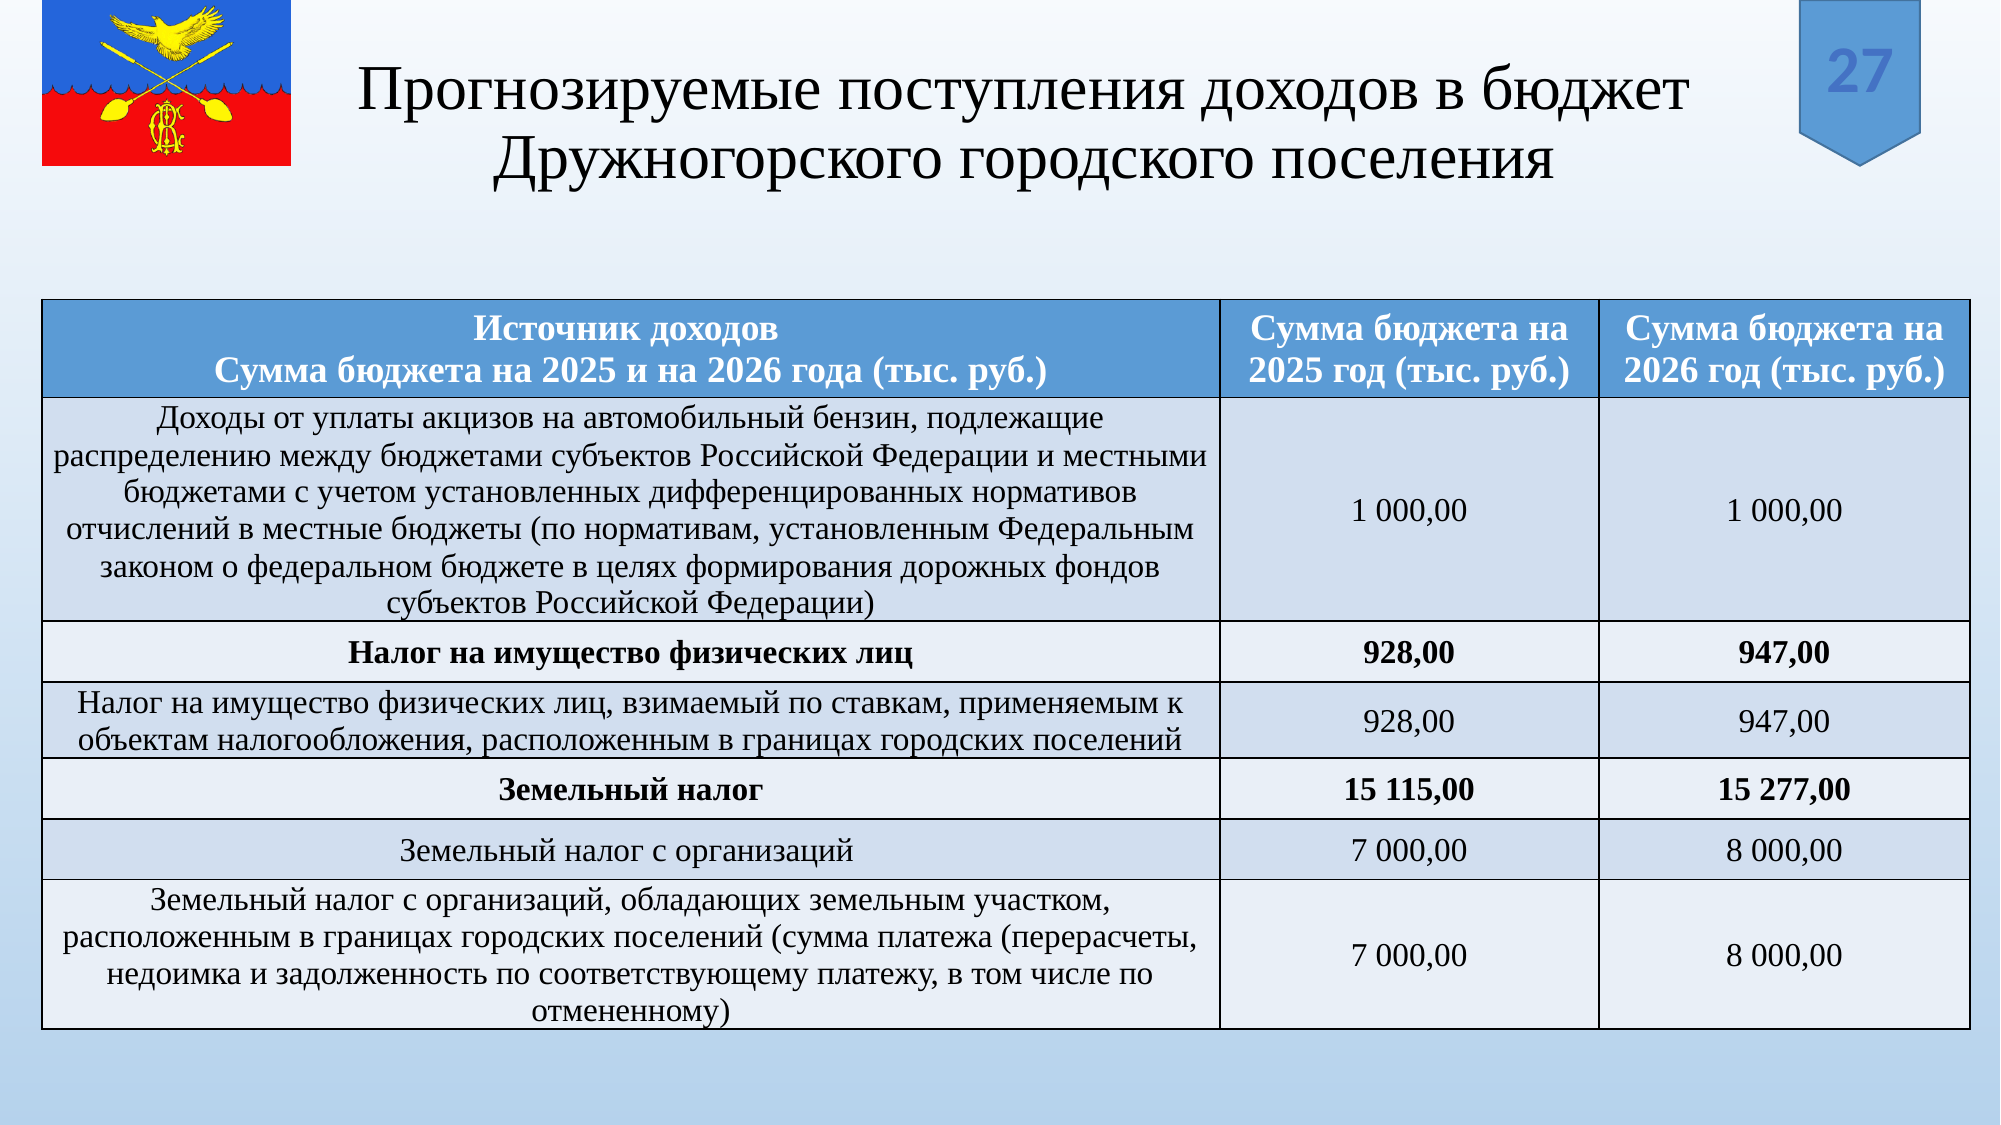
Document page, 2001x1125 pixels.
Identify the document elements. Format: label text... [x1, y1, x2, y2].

text_box 27 [1798, 0, 1921, 167]
table_cell 928,00 [1221, 622, 1598, 681]
title Прогнозируемые поступления доходов в бюджет Дружногорского городского поселения [315, 45, 1735, 200]
table_cell 15 277,00 [1600, 759, 1969, 818]
table_cell 1 000,00 [1221, 398, 1598, 620]
table_cell Земельный налог с организаций, обладающих земельным участком, расположенным в границах городских поселений (сумма платежа (перерасчеты, недоимка и задолженность по соответствующему платежу, в том числе по отмененному) [43, 880, 1219, 1028]
table_cell 928,00 [1221, 683, 1598, 757]
table_cell 15 115,00 [1221, 759, 1598, 818]
table_cell 8 000,00 [1600, 820, 1969, 879]
table_cell 7 000,00 [1221, 880, 1598, 1028]
table_cell Земельный налог с организаций [43, 820, 1219, 879]
table_cell Земельный налог [43, 759, 1219, 818]
table_cell Налог на имущество физических лиц, взимаемый по ставкам, применяемым к объектам налогообложения, расположенным в границах городских поселений [43, 683, 1219, 757]
table_cell 8 000,00 [1600, 880, 1969, 1028]
table_cell 7 000,00 [1221, 820, 1598, 879]
table_header Сумма бюджета на 2025 год (тыс. руб.) [1221, 300, 1598, 397]
table_header Источник доходов Сумма бюджета на 2025 и на 2026 года (тыс. руб.) [43, 300, 1219, 397]
picture [42, 0, 291, 166]
table_cell 947,00 [1600, 622, 1969, 681]
table_header Сумма бюджета на 2026 год (тыс. руб.) [1600, 300, 1969, 397]
table_cell 947,00 [1600, 683, 1969, 757]
table_cell Доходы от уплаты акцизов на автомобильный бензин, подлежащие распределению между бюджетами субъектов Российской Федерации и местными бюджетами с учетом установленных дифференцированных нормативов отчислений в местные бюджеты (по нормативам, установленным Федеральным законом о федеральном бюджете в целях формирования дорожных фондов субъектов Российской Федерации) [43, 398, 1219, 620]
table_cell 1 000,00 [1600, 398, 1969, 620]
table_cell Налог на имущество физических лиц [43, 622, 1219, 681]
